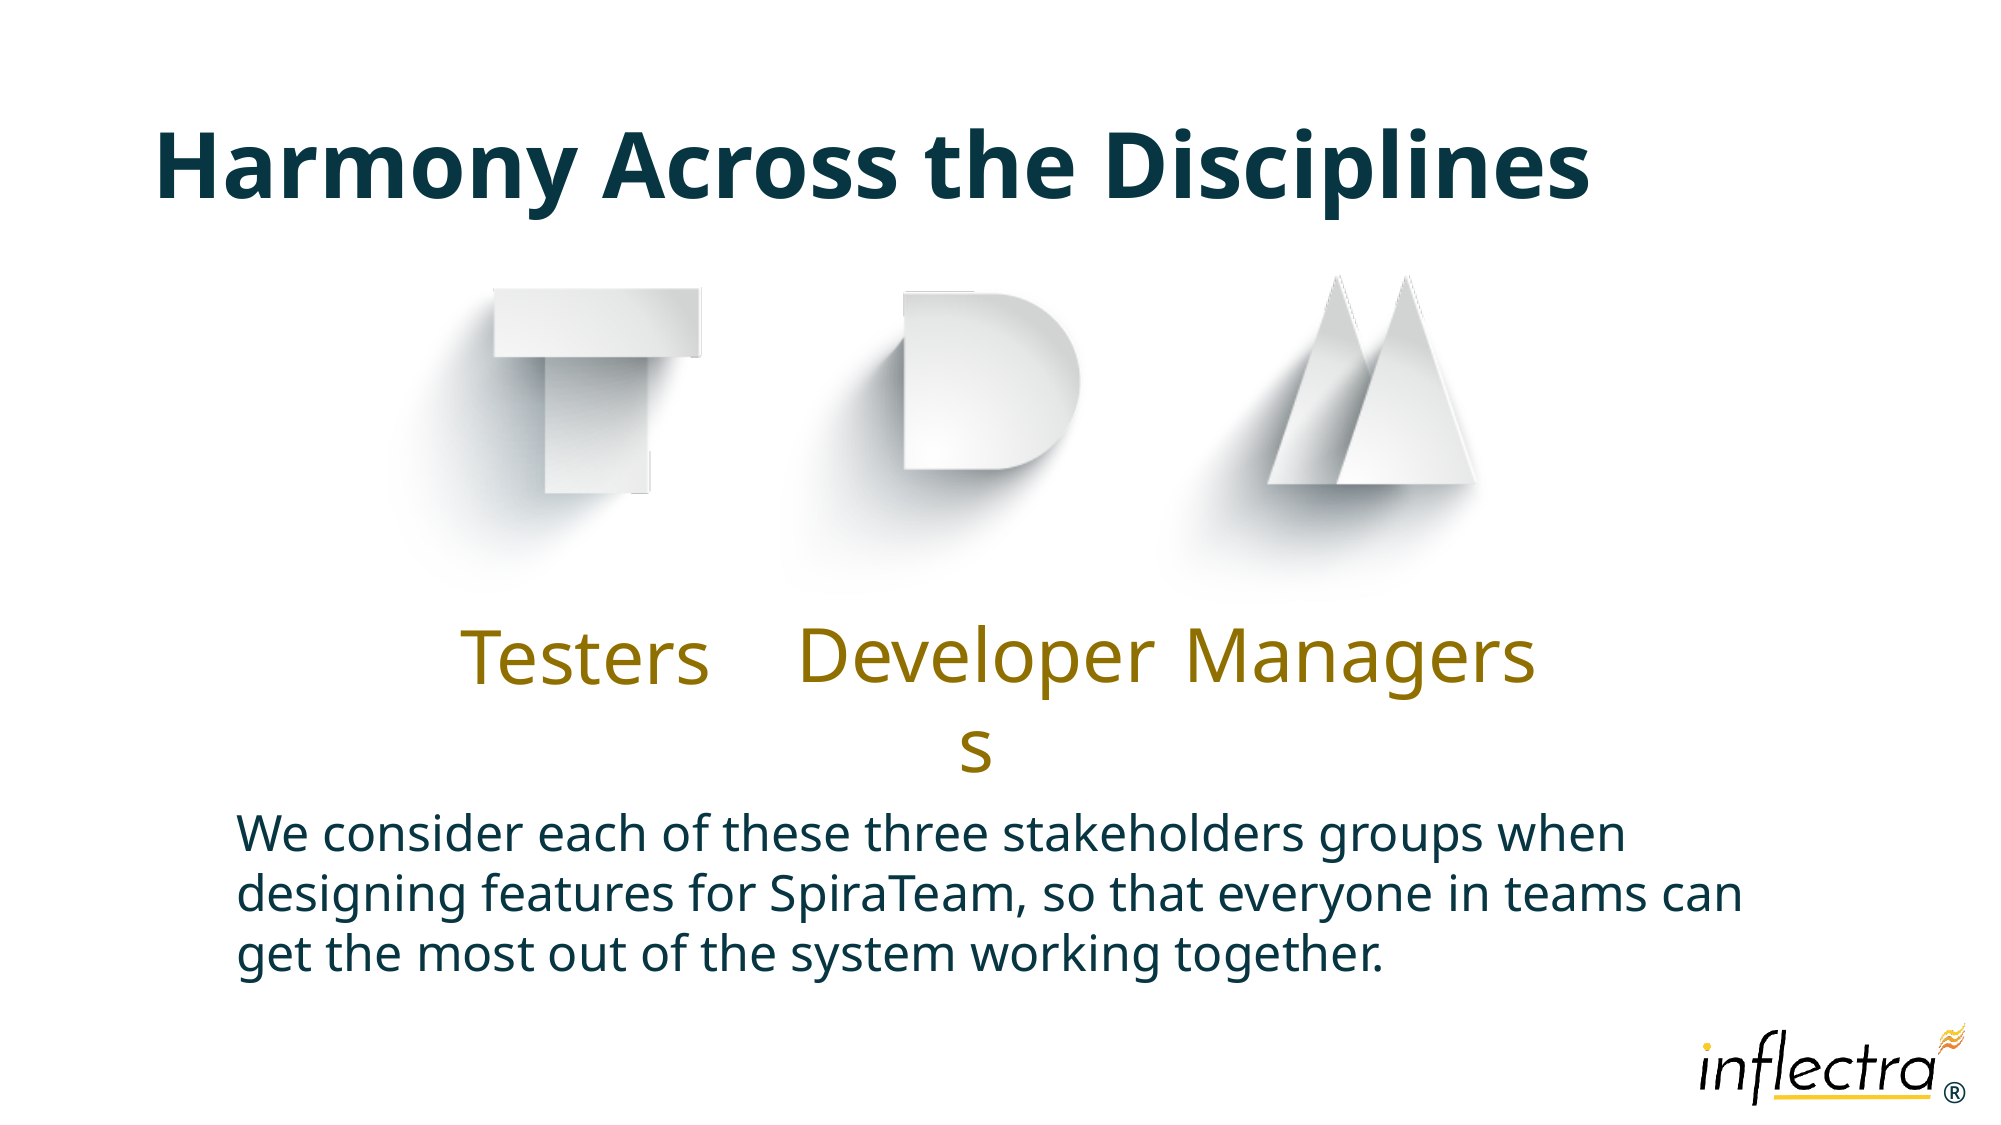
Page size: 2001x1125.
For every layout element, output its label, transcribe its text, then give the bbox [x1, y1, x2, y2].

text_box Testers [387, 601, 778, 707]
picture [1692, 1017, 1971, 1112]
text_box We consider each of these three stakeholders groups when designing features for SpiraTeam, so that everyone in teams can get the most out of the system working together. [221, 793, 1844, 989]
text_box Developers [778, 600, 1175, 793]
title Harmony Across the Disciplines [137, 59, 1863, 278]
picture [387, 275, 1582, 613]
text_box Managers [1162, 613, 1560, 705]
